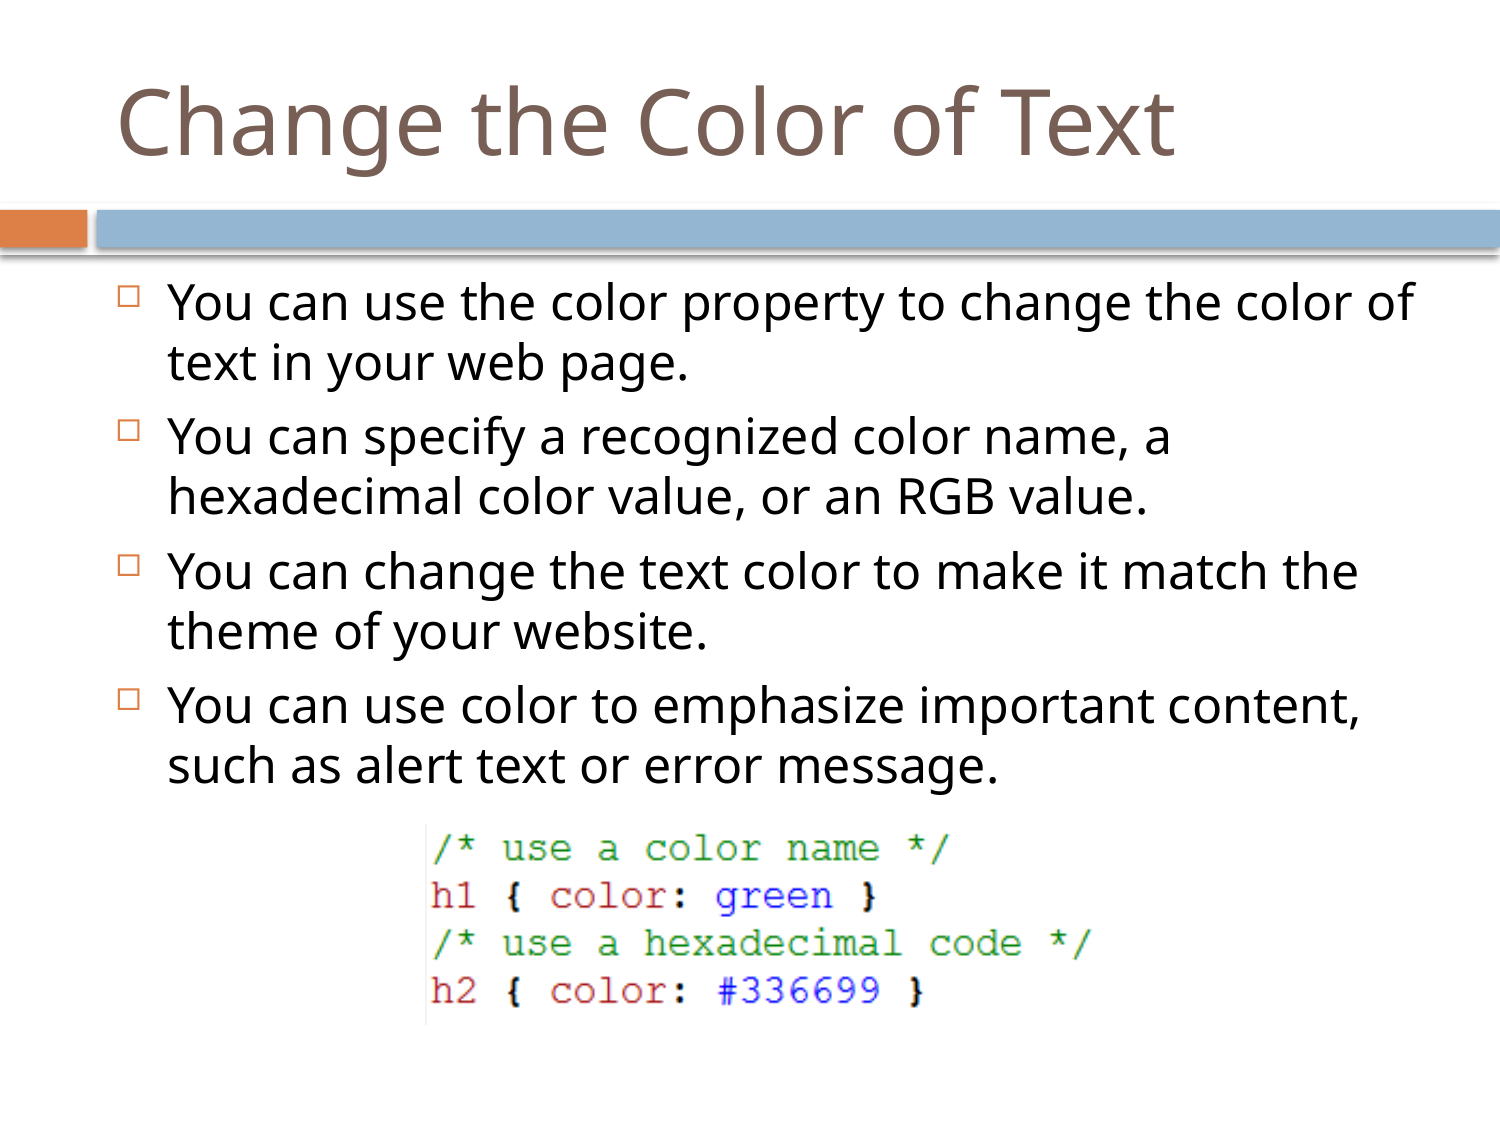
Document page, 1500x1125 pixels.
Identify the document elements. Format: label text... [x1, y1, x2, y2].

picture [424, 824, 1114, 1026]
list You can use the color property to change the color of text in your web page. You can specify a recognized color name, a hexadecimal color value, or an RGB value. You can change the text color to make it match the theme of your website. You can use color to emphasize important content, such as alert text or error message. [100, 262, 1438, 1000]
title Change the Color of Text [100, 37, 1438, 200]
